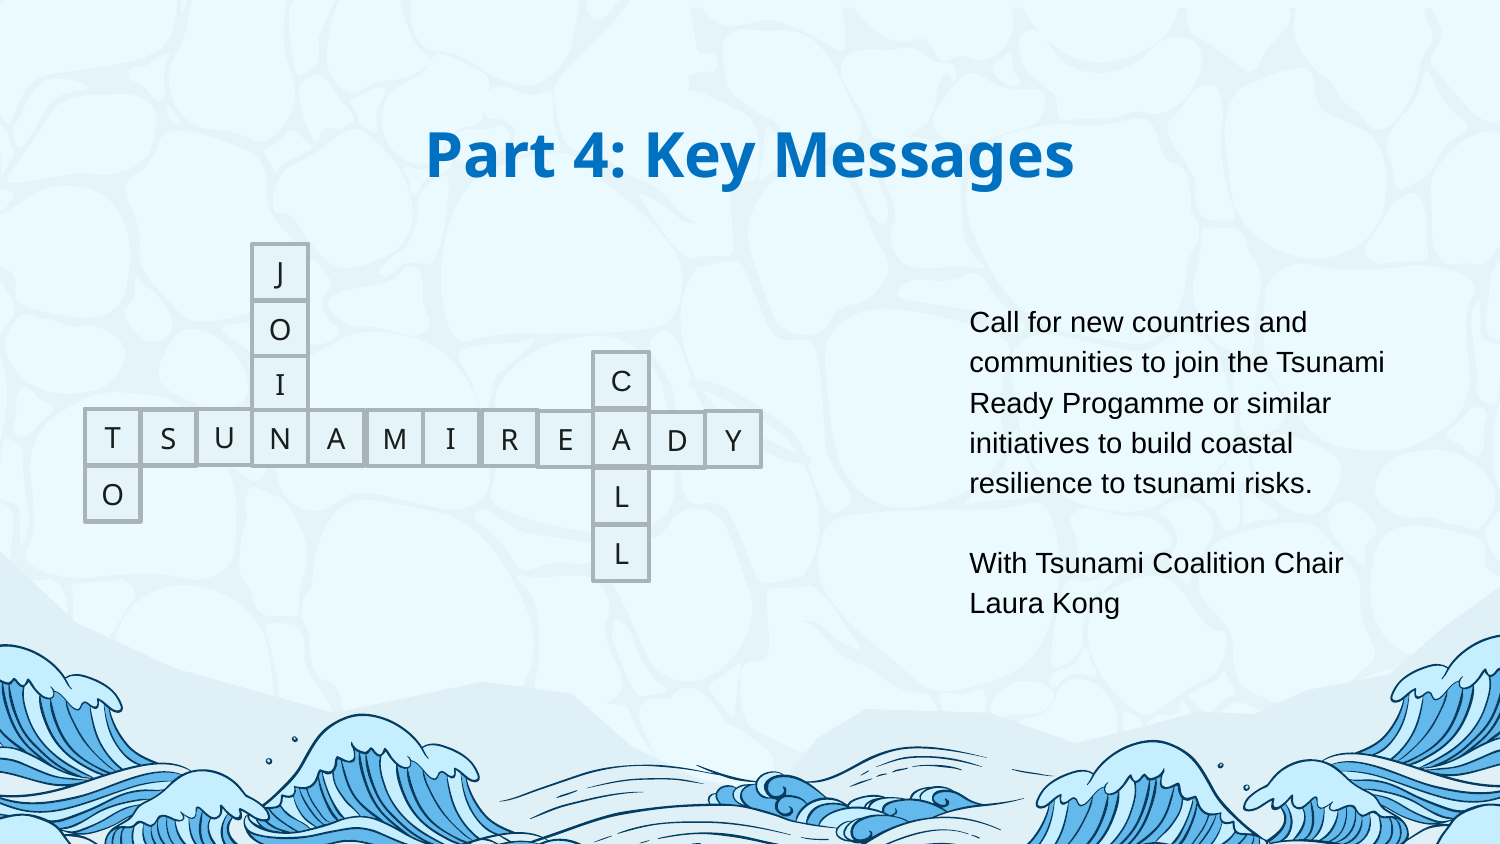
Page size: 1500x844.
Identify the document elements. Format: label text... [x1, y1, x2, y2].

text_box O [250, 298, 310, 354]
text_box C [591, 350, 651, 410]
text_box D [651, 410, 707, 470]
text_box T [83, 407, 143, 464]
text_box N [250, 408, 306, 468]
text_box I [421, 408, 480, 468]
text_box O [83, 464, 143, 524]
text_box Call for new countries and communities to join the Tsunami Ready Progamme or similar initiatives to build coastal resilience to tsunami risks. With Tsunami Coalition Chair Laura Kong [954, 283, 1413, 835]
title Part 4: Key Messages [118, 88, 1382, 183]
text_box Y [703, 409, 763, 469]
text_box E [535, 409, 591, 469]
text_box R [480, 408, 540, 468]
text_box S [143, 407, 199, 468]
text_box M [366, 408, 421, 468]
text_box I [250, 354, 310, 408]
text_box A [306, 408, 366, 468]
text_box A [591, 410, 651, 466]
text_box J [250, 242, 310, 298]
text_box L [591, 523, 651, 583]
text_box U [194, 407, 254, 467]
text_box L [591, 466, 651, 523]
